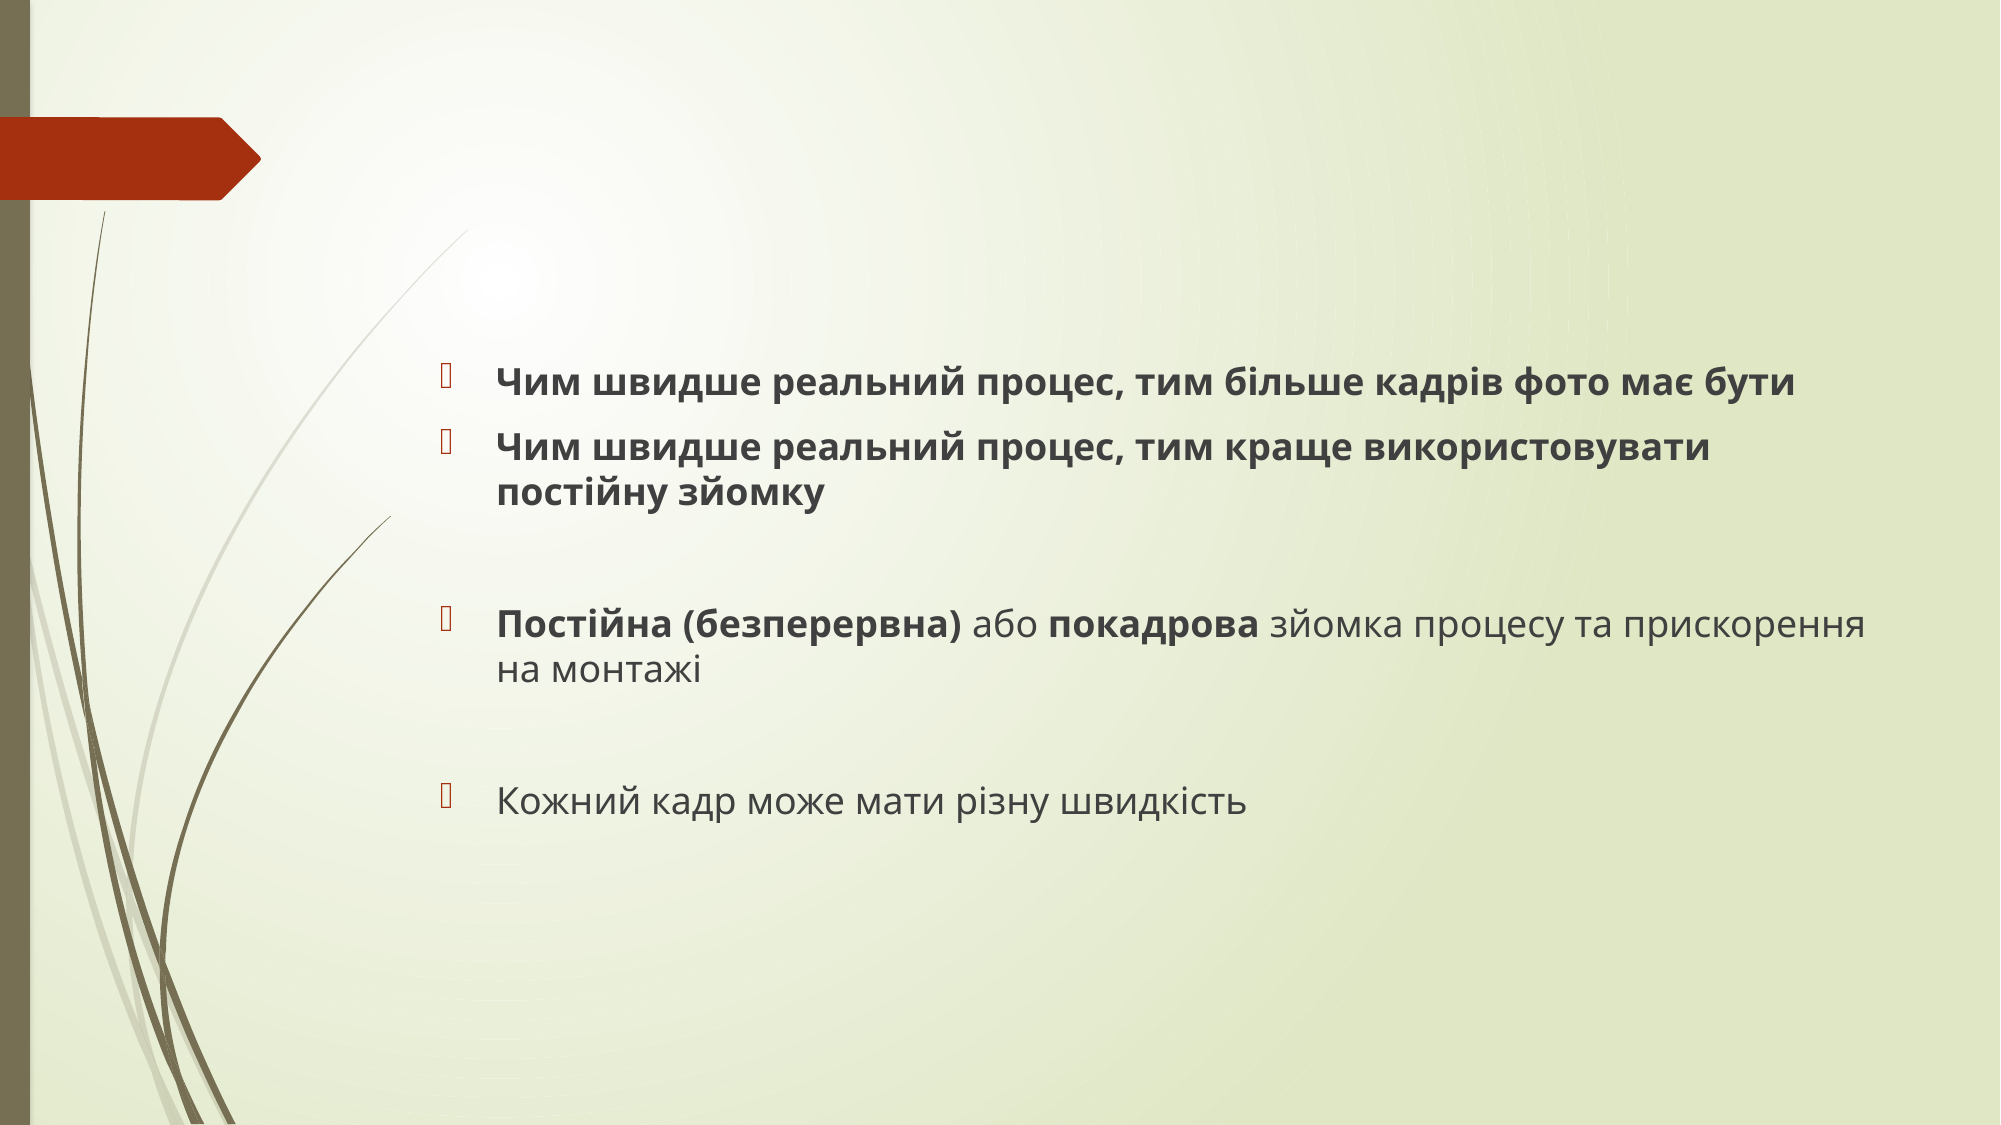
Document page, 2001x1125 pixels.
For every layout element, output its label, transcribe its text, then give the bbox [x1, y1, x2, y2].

list Чим швидше реальний процес, тим більше кадрів фото має бути Чим швидше реальний процес, тим краще використовувати постійну зйомку Постійна (безперервна) або покадрова зйомка процесу та прискорення на монтажі Кожний кадр може мати різну швидкість [424, 350, 1888, 970]
